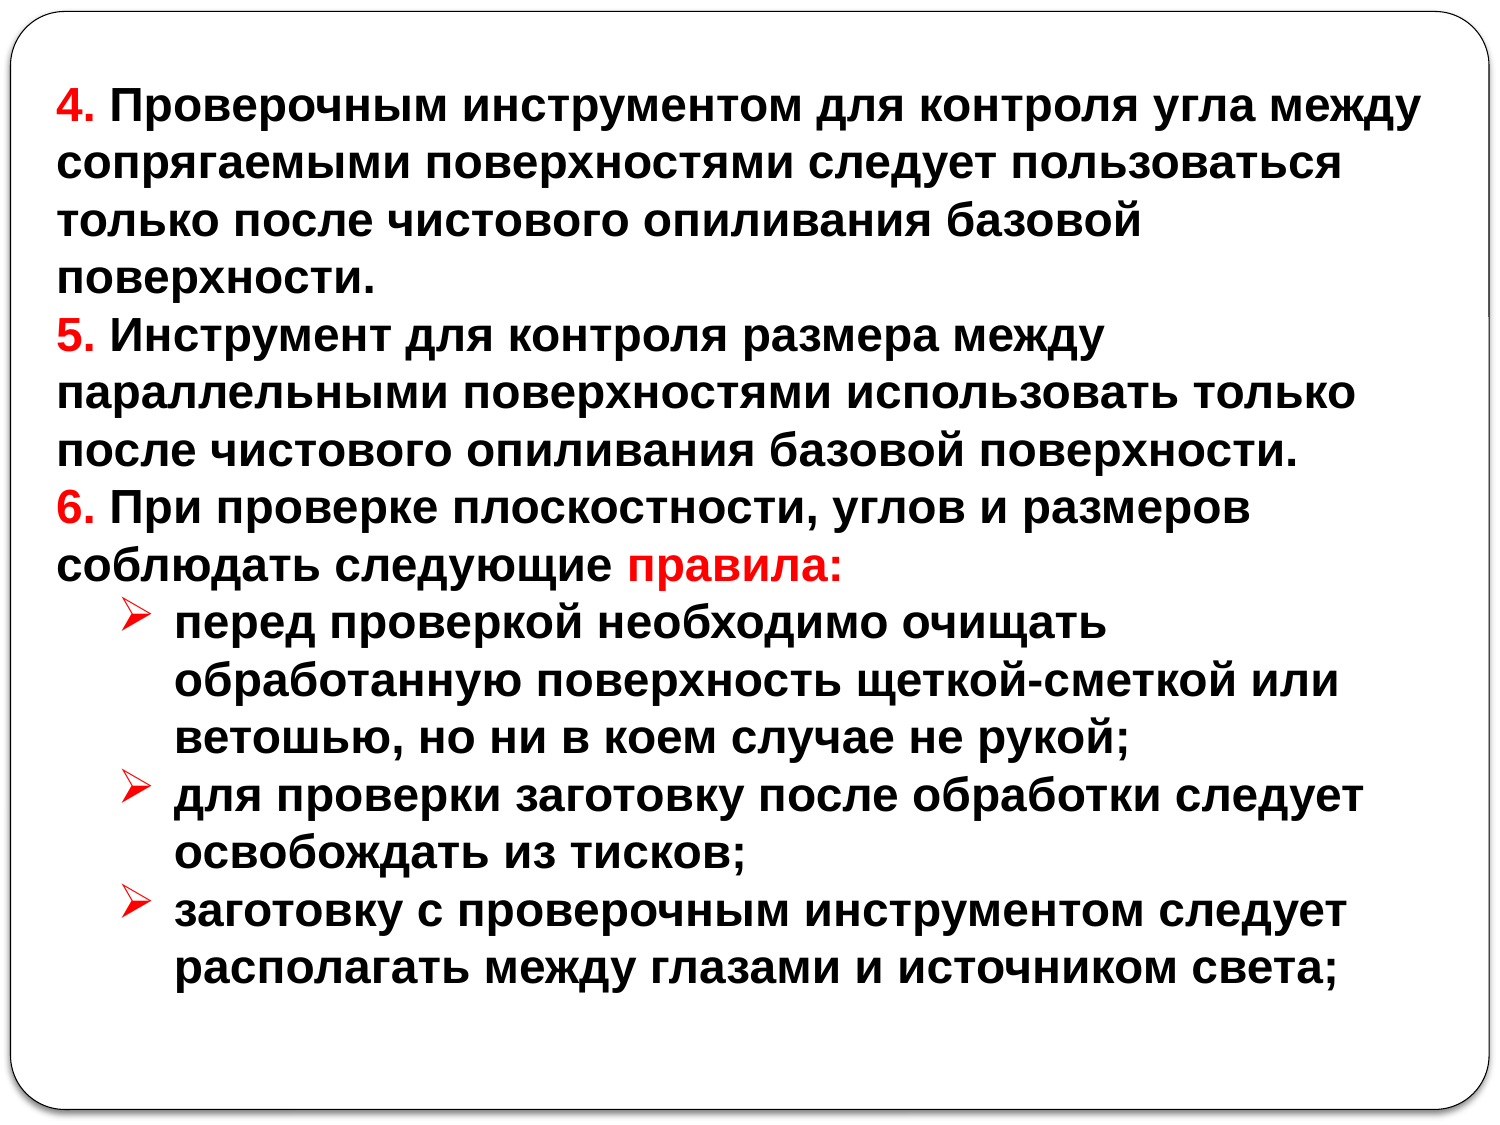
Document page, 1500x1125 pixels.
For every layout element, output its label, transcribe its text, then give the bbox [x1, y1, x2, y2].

text_box 4. Проверочным инструментом для контроля угла между сопрягаемыми поверхностями следует пользоваться только после чистового опиливания базовой поверхности. 5. Инструмент для контроля размера между параллельными поверхностями использовать только после чистового опиливания базовой поверхности. 6. При проверке плоскостности, углов и размеров соблюдать следующие правила: перед проверкой необходимо очищать обработанную поверхность щеткой-сметкой или ветошью, но ни в коем случае не рукой; для проверки заготовку после обработки следует освобождать из тисков; заготовку с проверочным инструментом следует располагать между глазами и источником света; [41, 66, 1459, 1001]
